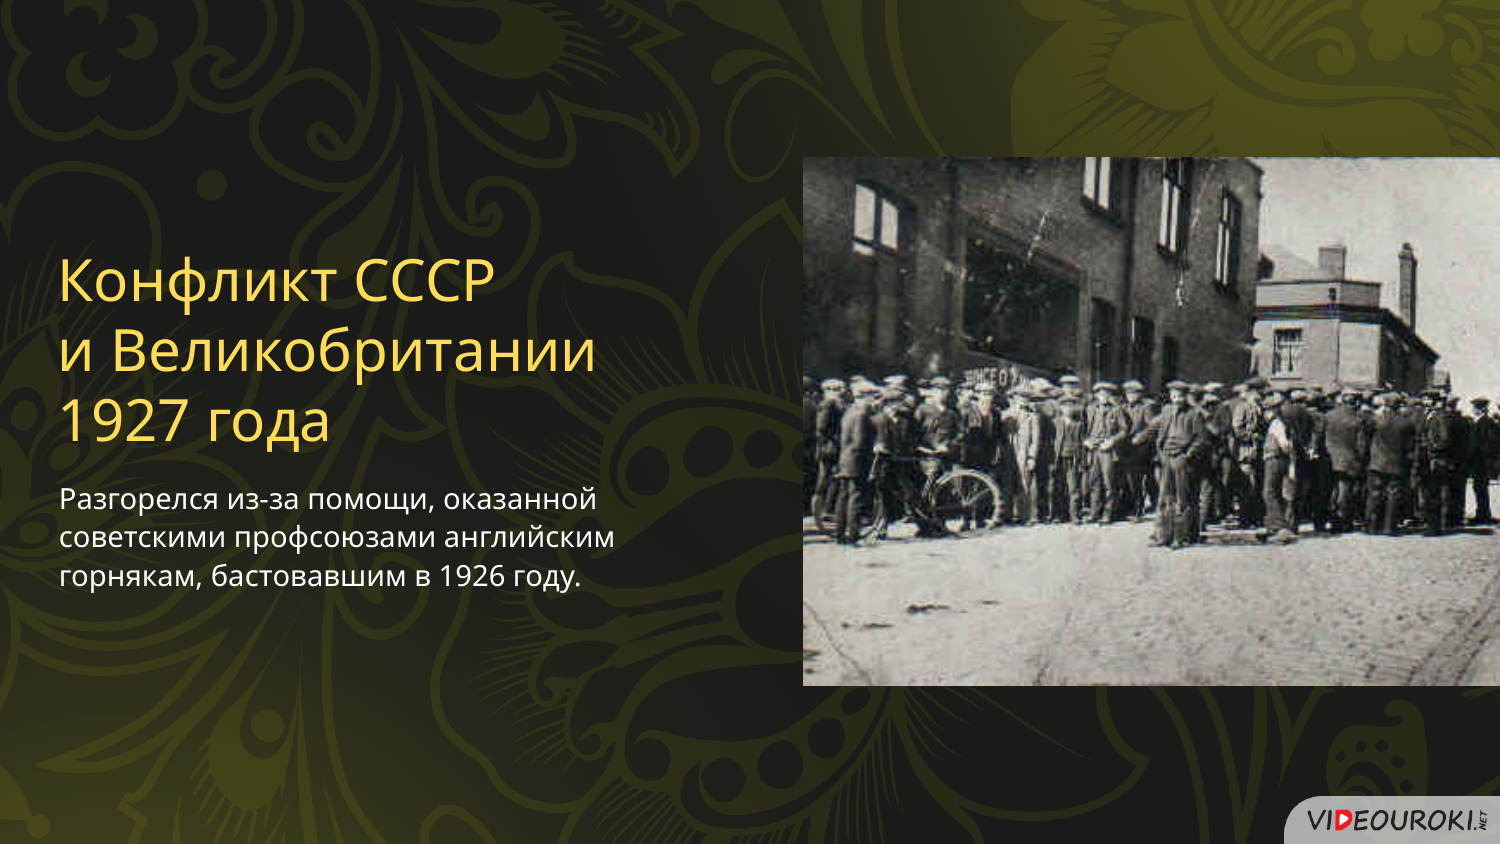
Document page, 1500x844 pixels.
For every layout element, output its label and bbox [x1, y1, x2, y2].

picture [0, 0, 1500, 844]
text_box [57, 242, 803, 591]
